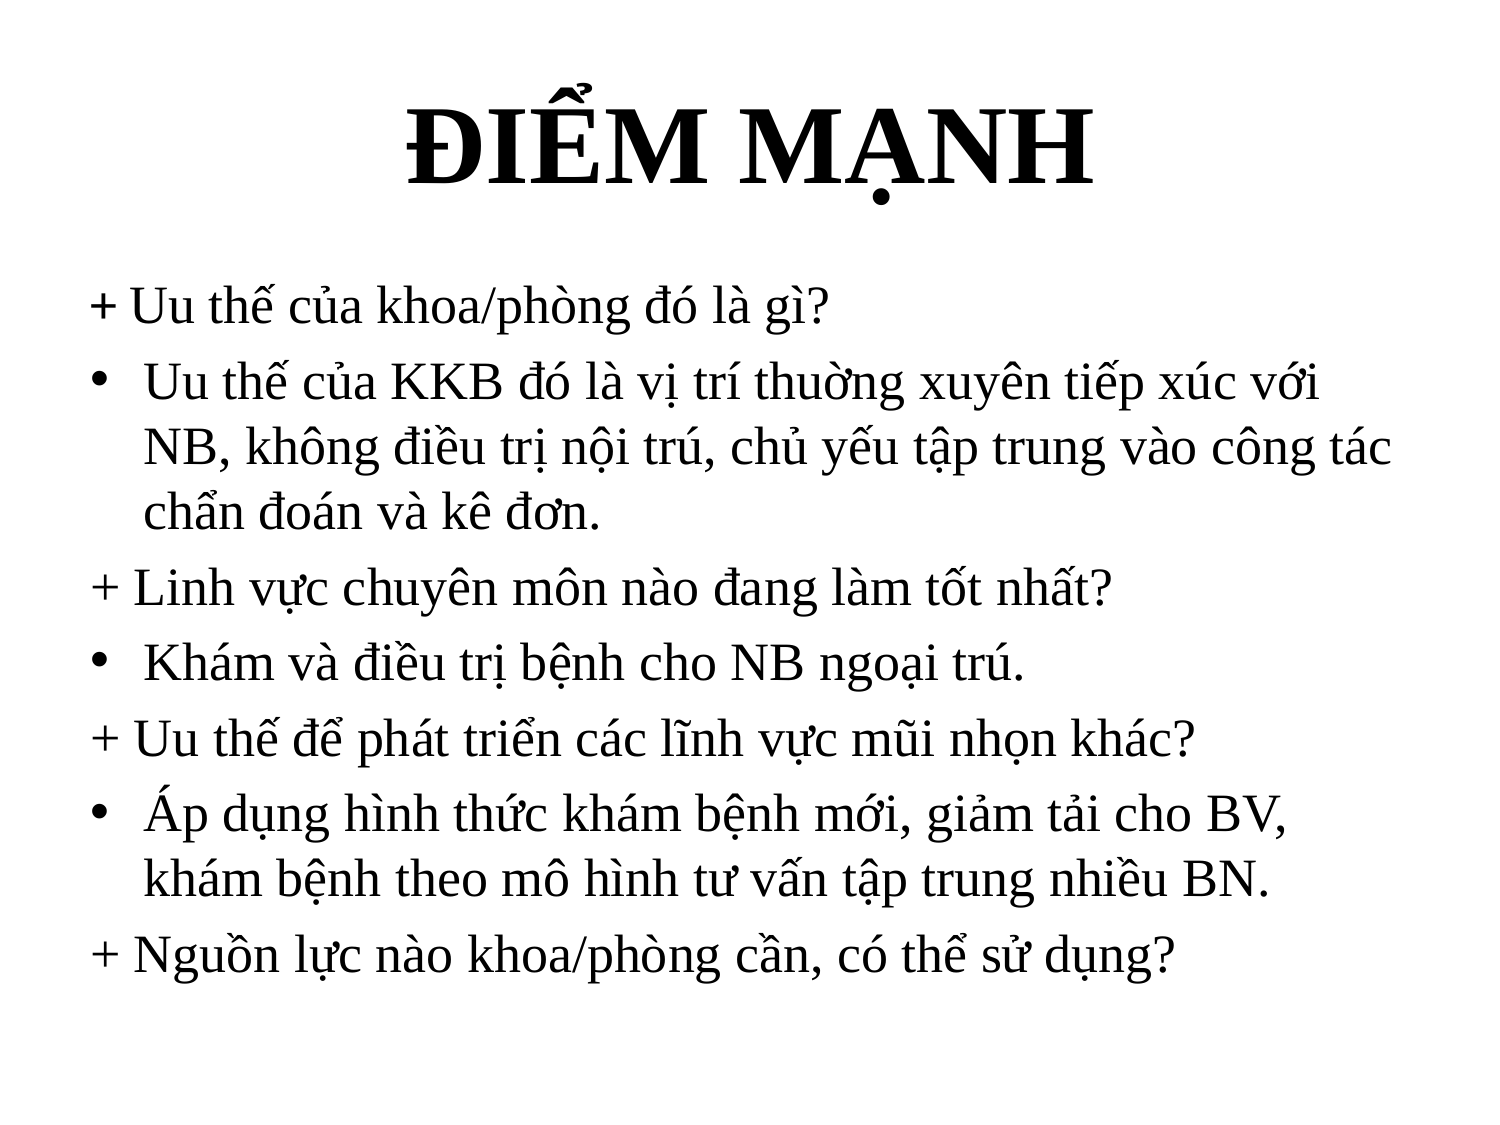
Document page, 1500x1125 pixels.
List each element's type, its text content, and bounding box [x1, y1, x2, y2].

title ĐIỂM MẠNH [75, 45, 1425, 233]
list + Uu thế của khoa/phòng đó là gì? Uu thế của KKB đó là vị trí thuờng xuyên tiếp xúc với NB, không điều trị nội trú, chủ yếu tập trung vào công tác chẩn đoán và kê đơn. + Linh vực chuyên môn nào đang làm tốt nhất? Khám và điều trị bệnh cho NB ngoại trú. + Uu thế để phát triển các lĩnh vực mũi nhọn khác? Áp dụng hình thức khám bệnh mới, giảm tải cho BV, khám bệnh theo mô hình tư vấn tập trung nhiều BN. + Nguồn lực nào khoa/phòng cần, có thể sử dụng? [75, 262, 1425, 1005]
